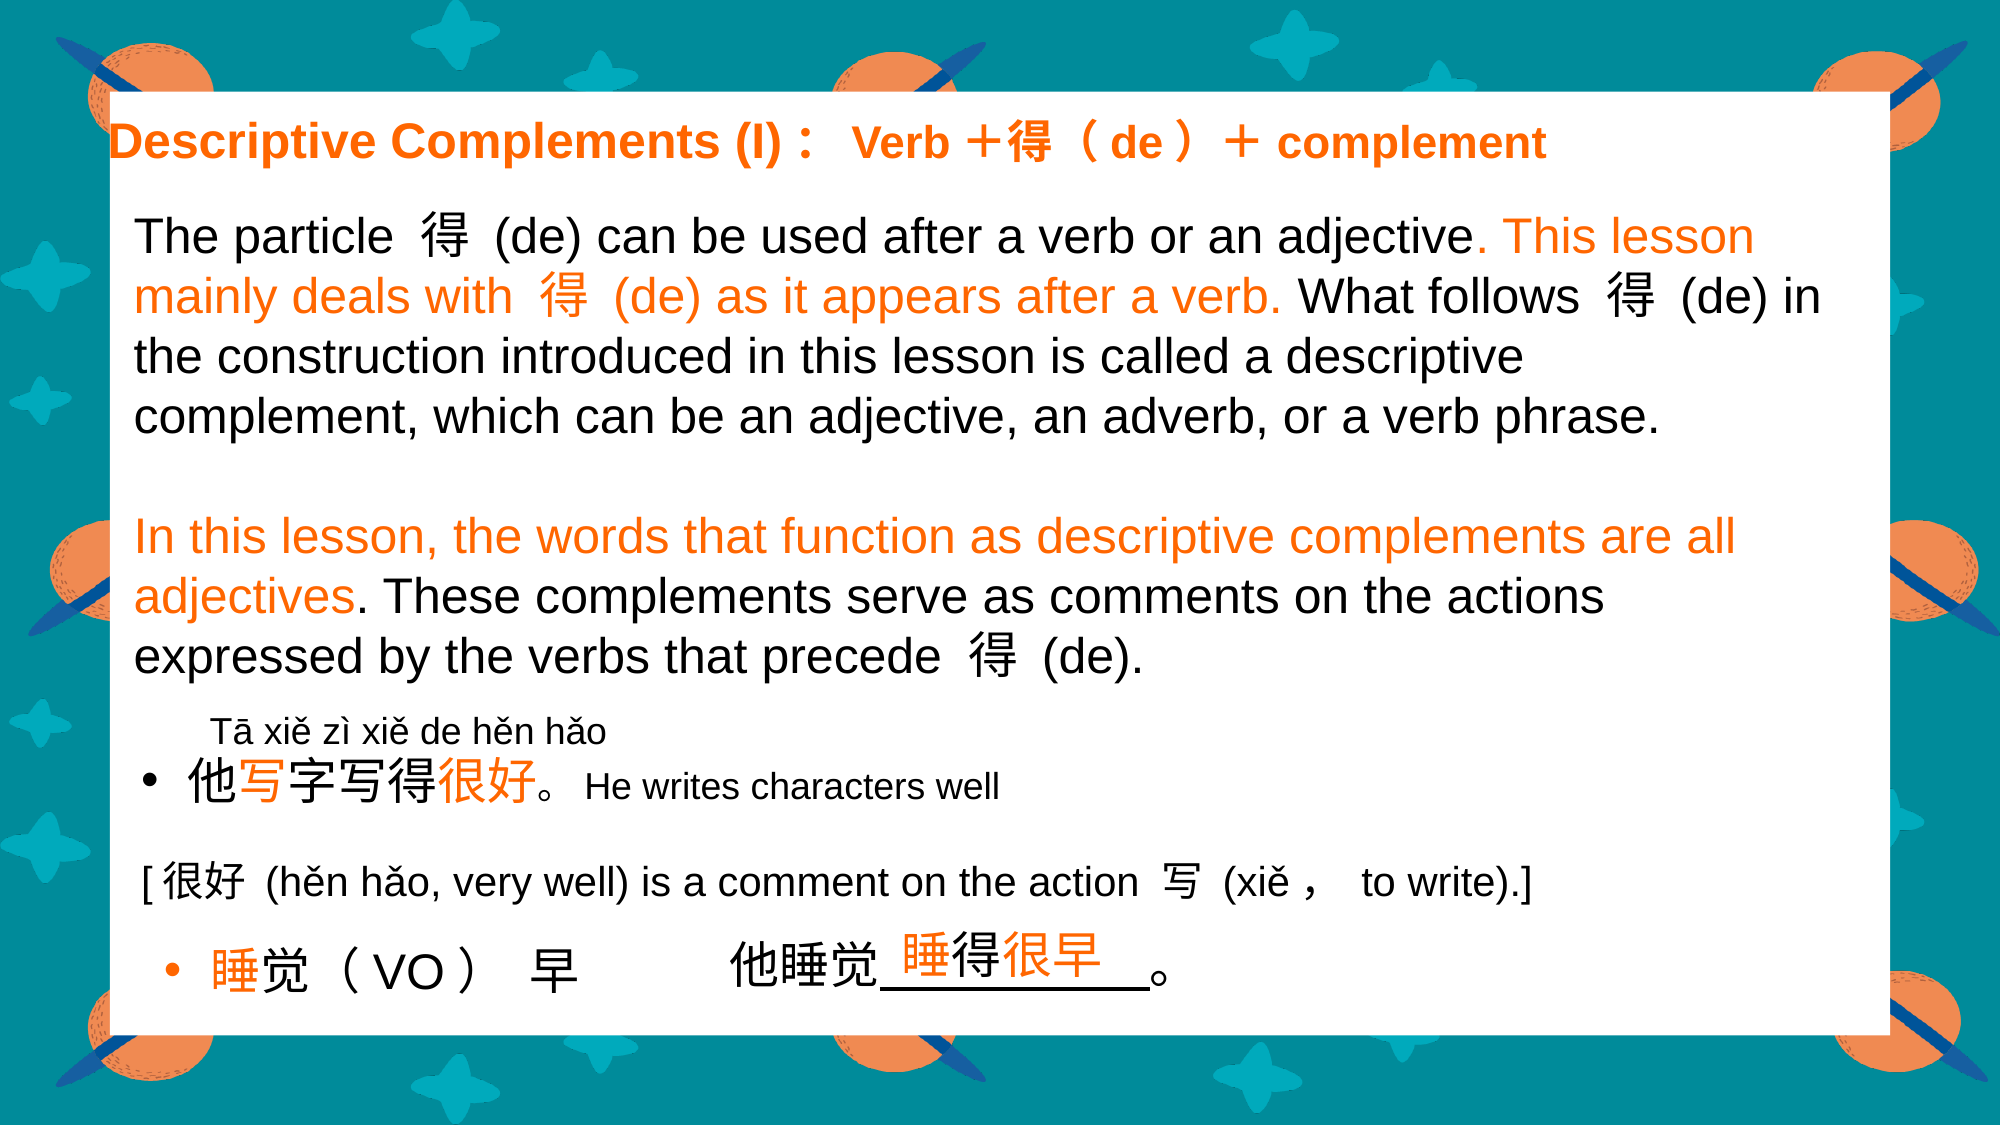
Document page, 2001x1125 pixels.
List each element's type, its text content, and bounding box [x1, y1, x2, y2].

text_box Descriptive Complements (I)：Verb＋得（de）＋complement [92, 101, 1562, 176]
text_box Tā xiě zì xiě de hěn hǎo [194, 700, 633, 760]
text_box 睡得很早 [887, 916, 1117, 991]
text_box 他睡觉 。 [714, 926, 1215, 1001]
picture [0, 0, 2000, 1125]
text_box The particle 得 (de) can be used after a verb or an adjective. This lesson mainly deals with 得 (de) as it appears after a verb. What follows 得 (de) in the construction introduced in this lesson is called a descriptive complement, which can be an adjective, an adverb, or a verb phrase. In this lesson, the words that function as descriptive complements are all adjectives. These complements serve as comments on the actions expressed by the verbs that precede 得 (de). [118, 196, 1839, 751]
text_box 他写字写得很好。He writes characters well [很好 (hěn hǎo, very well) is a comment on the action 写 (xiě， to write).] [126, 742, 1559, 957]
text_box 睡觉（VO） 早 [149, 932, 595, 1008]
